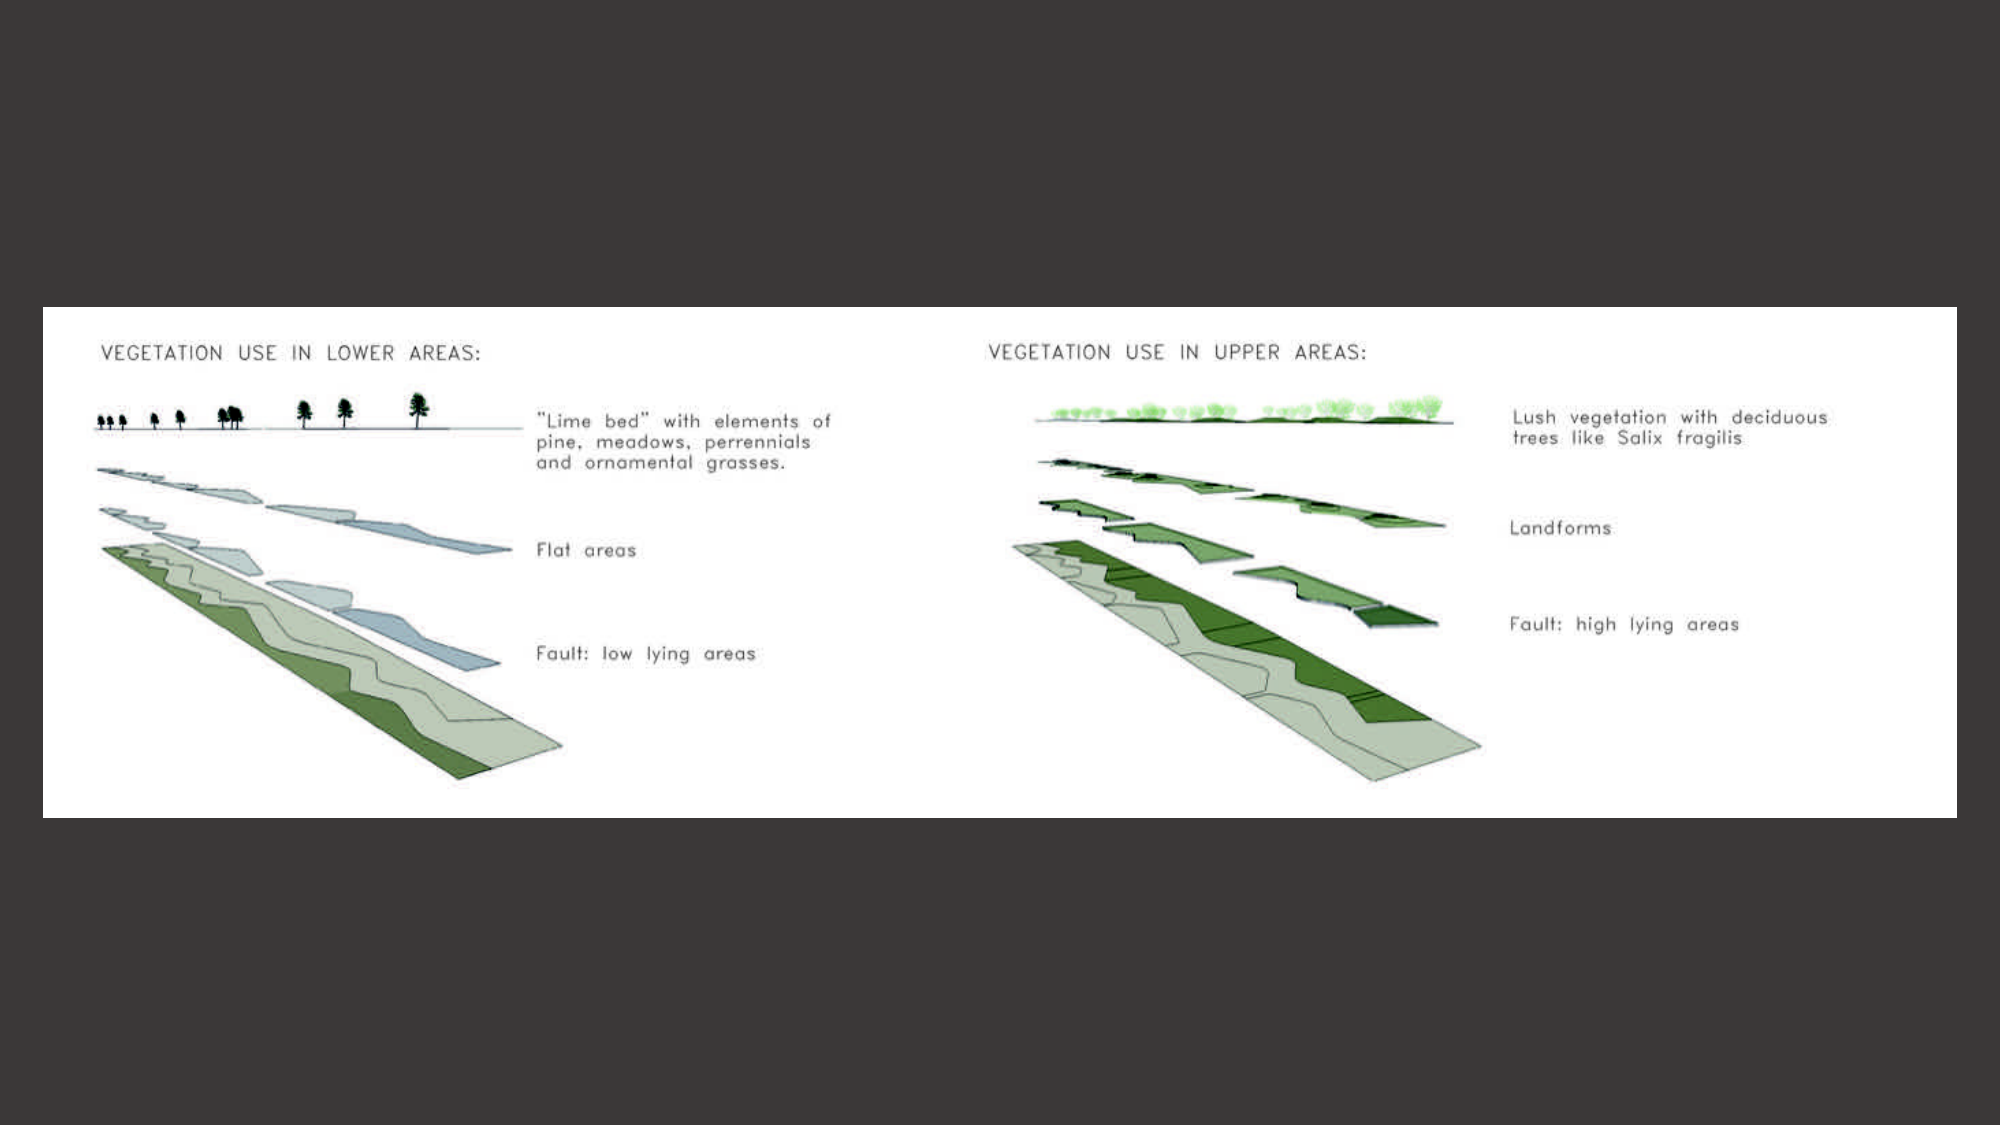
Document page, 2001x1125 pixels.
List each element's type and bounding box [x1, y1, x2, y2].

picture [42, 307, 1957, 818]
